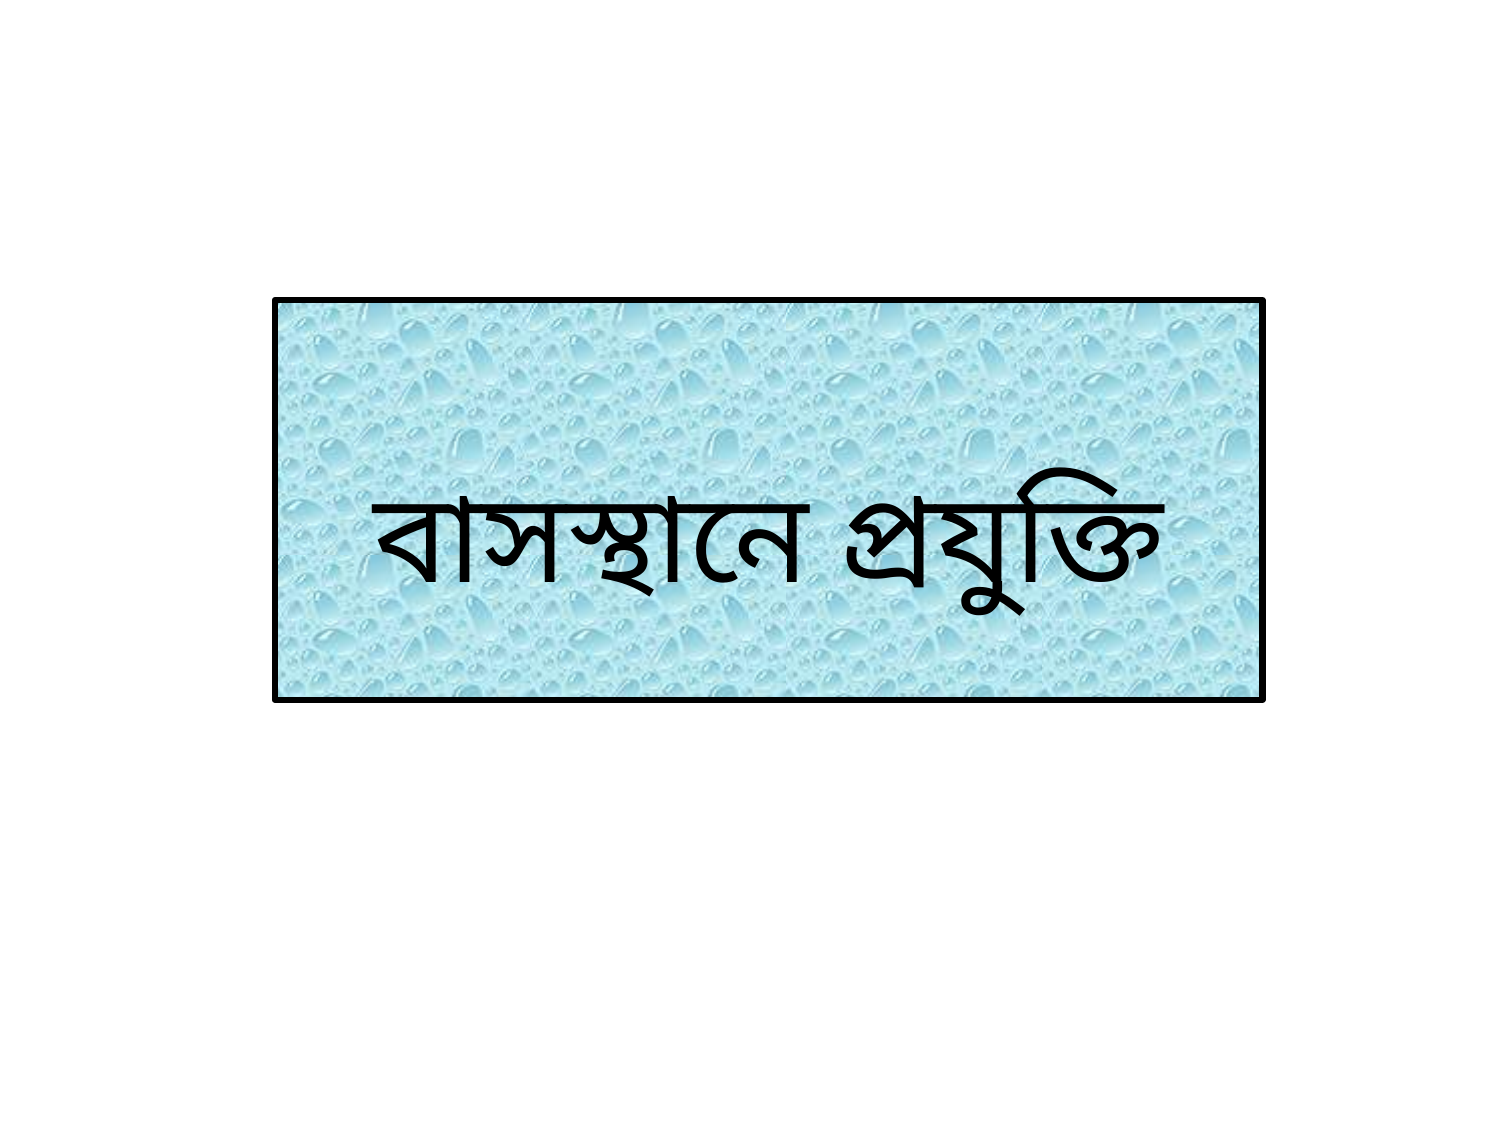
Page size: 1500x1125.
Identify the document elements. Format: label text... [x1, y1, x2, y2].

text_box বাসস্থানে প্রযুক্তি [274, 299, 1263, 700]
